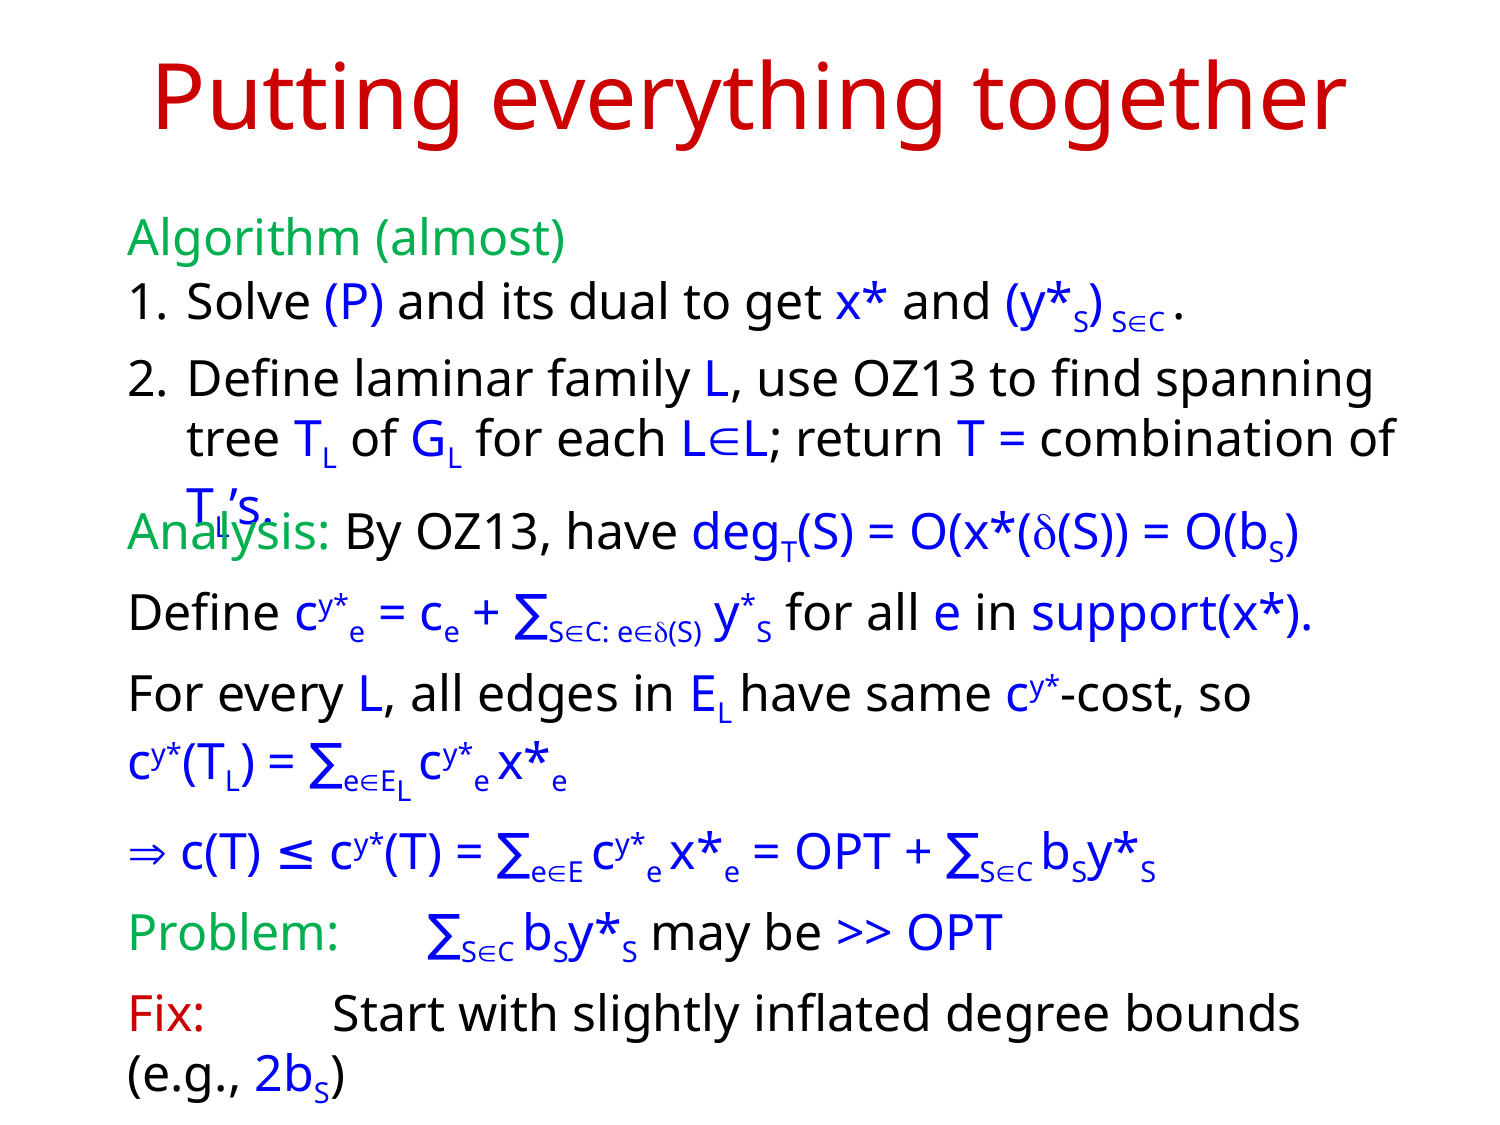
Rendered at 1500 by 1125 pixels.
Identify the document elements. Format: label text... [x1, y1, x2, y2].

text_box Analysis: By OZ13, have degT(S) = O(x*(d(S)) = O(bS) Define cy*e = ce + ∑SC: ed(S) y*S for all e in support(x*). For every L, all edges in EL have same cy*-cost, so cy*(TL) = ∑eEL cy*e x*e  c(T) ≤ cy*(T) = ∑eE cy*e x*e = OPT + ∑SC bSy*S Problem: ∑SC bSy*S may be >> OPT Fix: Start with slightly inflated degree bounds (e.g., 2bS) [112, 492, 1431, 1117]
text_box Algorithm (almost) Solve (P) and its dual to get x* and (y*S) SC . Define laminar family L, use OZ13 to find spanning tree TL of GL for each LL; return T = combination of TL’s. [112, 198, 1416, 492]
title Putting everything together [112, 24, 1388, 162]
